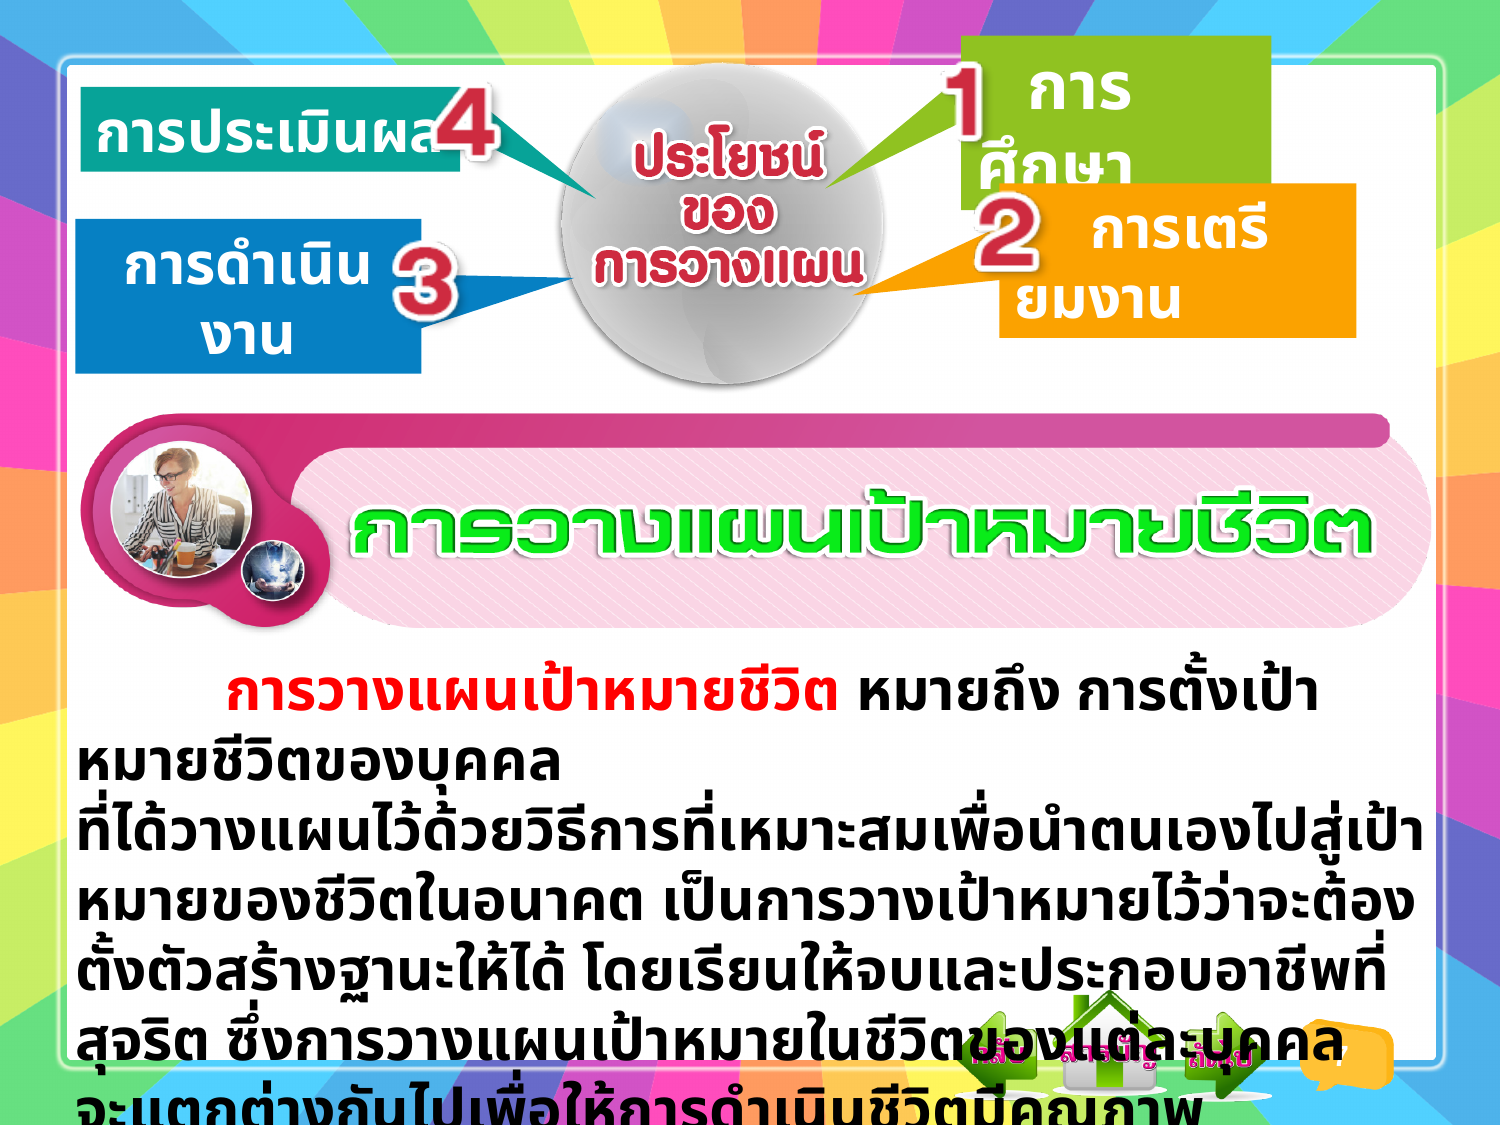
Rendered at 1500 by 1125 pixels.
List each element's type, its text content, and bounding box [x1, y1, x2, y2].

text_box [80, 44, 607, 204]
text_box การวางแผนเป้าหมายชีวิต หมายถึง การตั้งเป้าหมายชีวิตของบุคคล ที่ได้วางแผนไว้ด้วยวิธีการที่เหมาะสมเพื่อนำตนเองไปสู่เป้าหมายของชีวิตในอนาคต เป็นการวางเป้าหมายไว้ว่าจะต้องตั้งตัวสร้างฐานะให้ได้ โดยเรียนให้จบและประกอบอาชีพที่สุจริต ซึ่งการวางแผนเป้าหมายในชีวิตของแต่ละบุคคล จะแตกต่างกันไปเพื่อให้การดำเนินชีวิตมีคุณภาพ [60, 644, 1446, 1125]
picture [951, 987, 1170, 1102]
picture [0, 0, 1500, 1125]
text_box [69, 396, 1437, 644]
picture [1174, 1011, 1272, 1102]
picture [1300, 1019, 1395, 1091]
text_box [548, 62, 915, 385]
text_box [855, 155, 1357, 315]
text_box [75, 206, 575, 363]
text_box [814, 24, 1272, 184]
